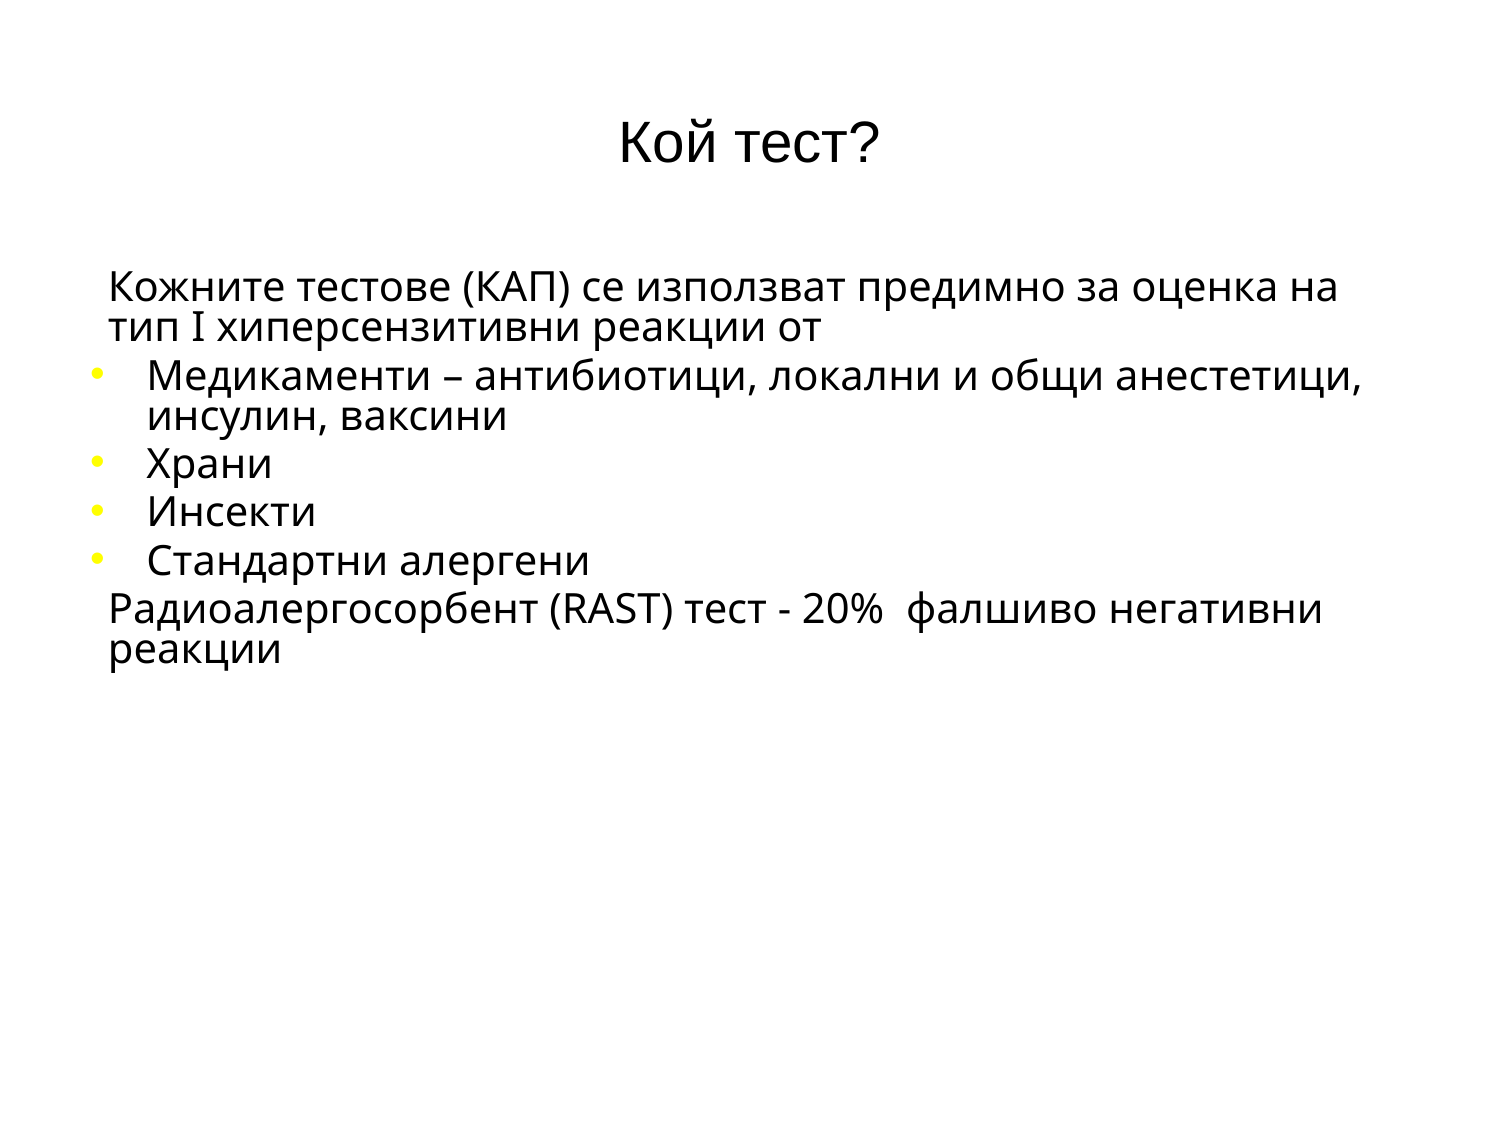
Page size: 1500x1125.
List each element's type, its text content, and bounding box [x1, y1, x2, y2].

title Кой тест? [75, 45, 1425, 233]
list Кожните тестове (КАП) се използват предимно за оценка на тип I хиперсензитивни реакции от Медикаменти – антибиотици, локални и общи анестетици, инсулин, ваксини Храни Инсекти Стандартни алергени Радиоалергосорбент (RAST) тест - 20% фалшиво негативни реакции [75, 262, 1425, 1005]
